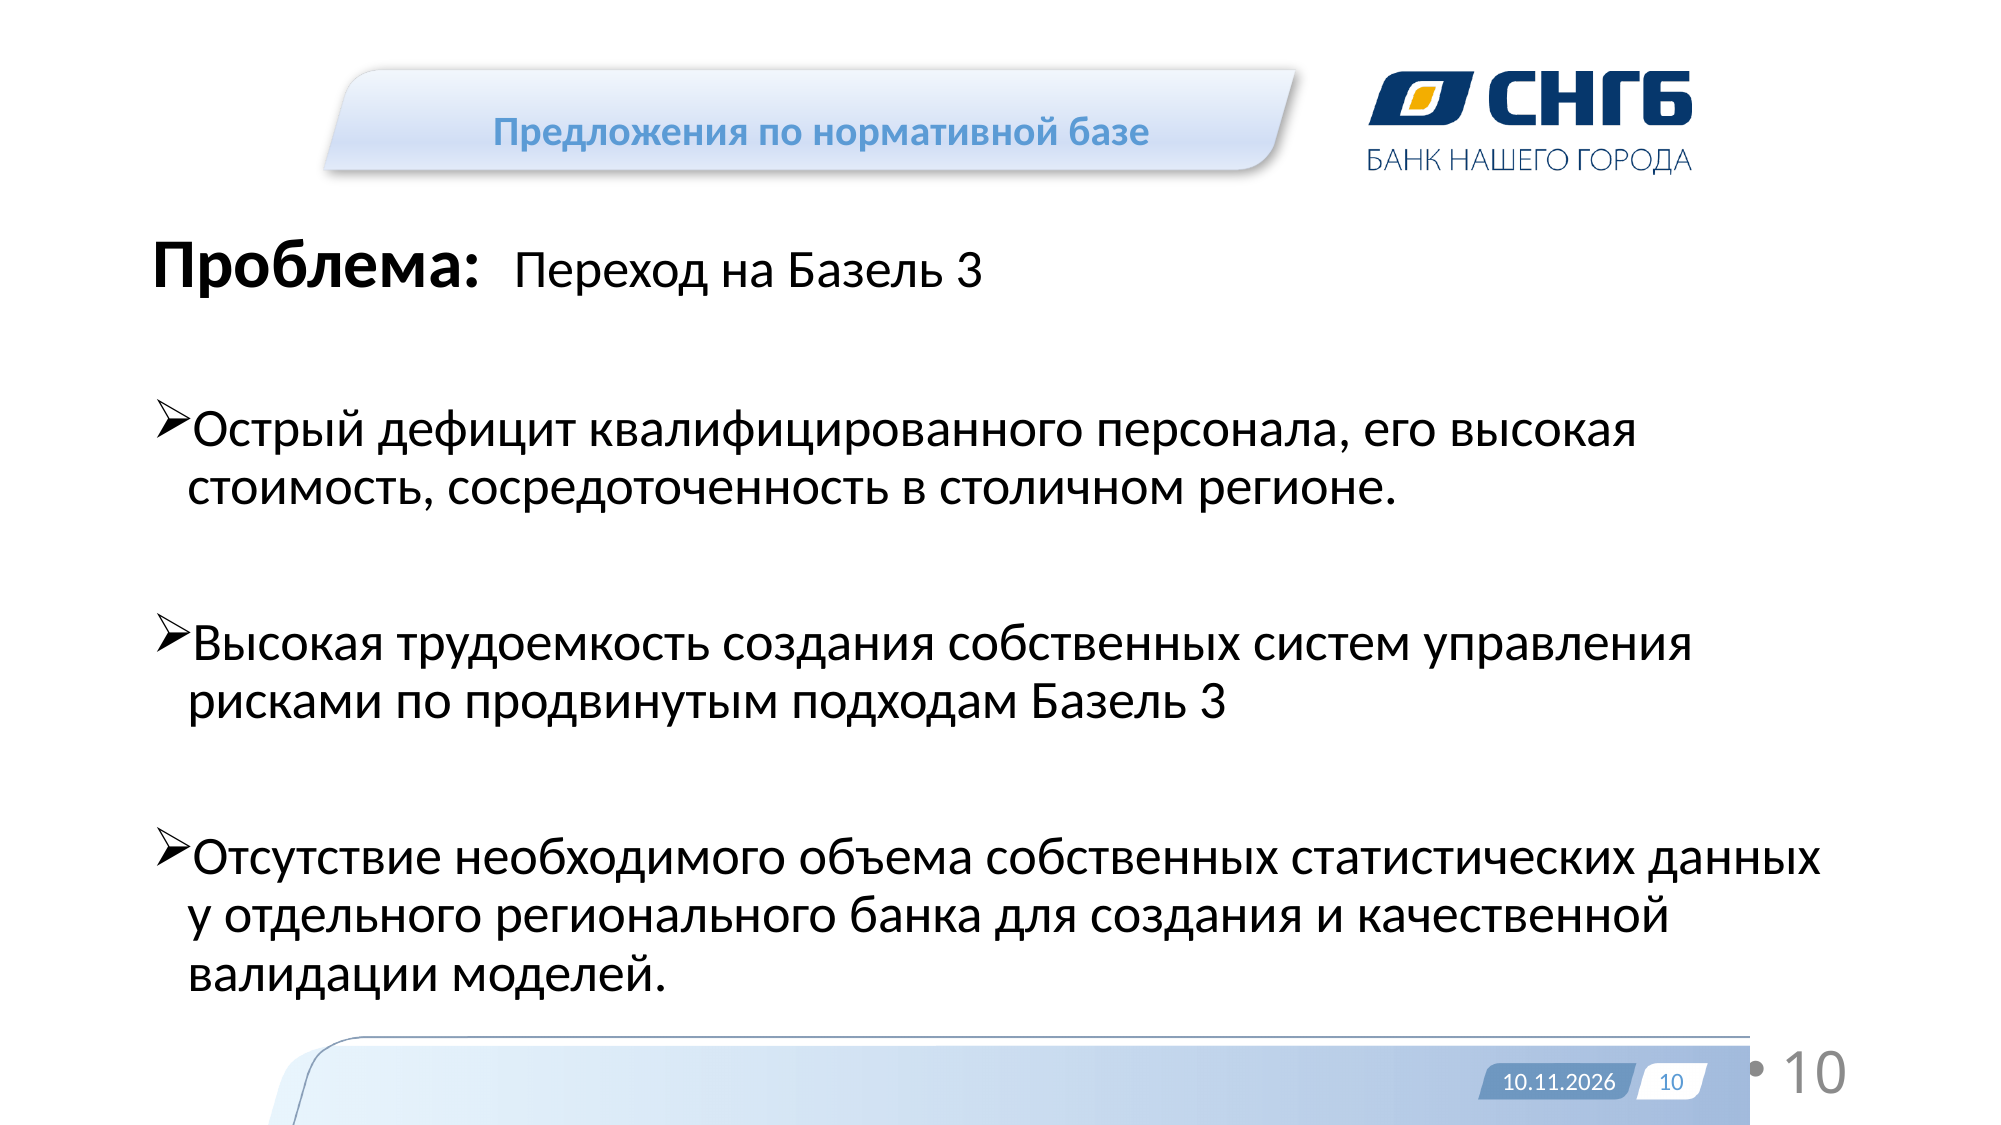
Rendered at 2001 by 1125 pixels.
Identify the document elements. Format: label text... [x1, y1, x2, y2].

picture [249, 1036, 1750, 1125]
picture [292, 50, 1328, 189]
list Проблема: Переход на Базель 3 Острый дефицит квалифицированного персонала, его высокая стоимость, сосредоточенность в столичном регионе. Высокая трудоемкость создания собственных систем управления рисками по продвинутым подходам Базель 3 Отсутствие необходимого объема собственных статистических данных у отдельного регионального банка для создания и качественной валидации моделей. [137, 219, 1863, 1014]
picture [1368, 71, 1692, 175]
slide_number 10 [1750, 1042, 1863, 1103]
